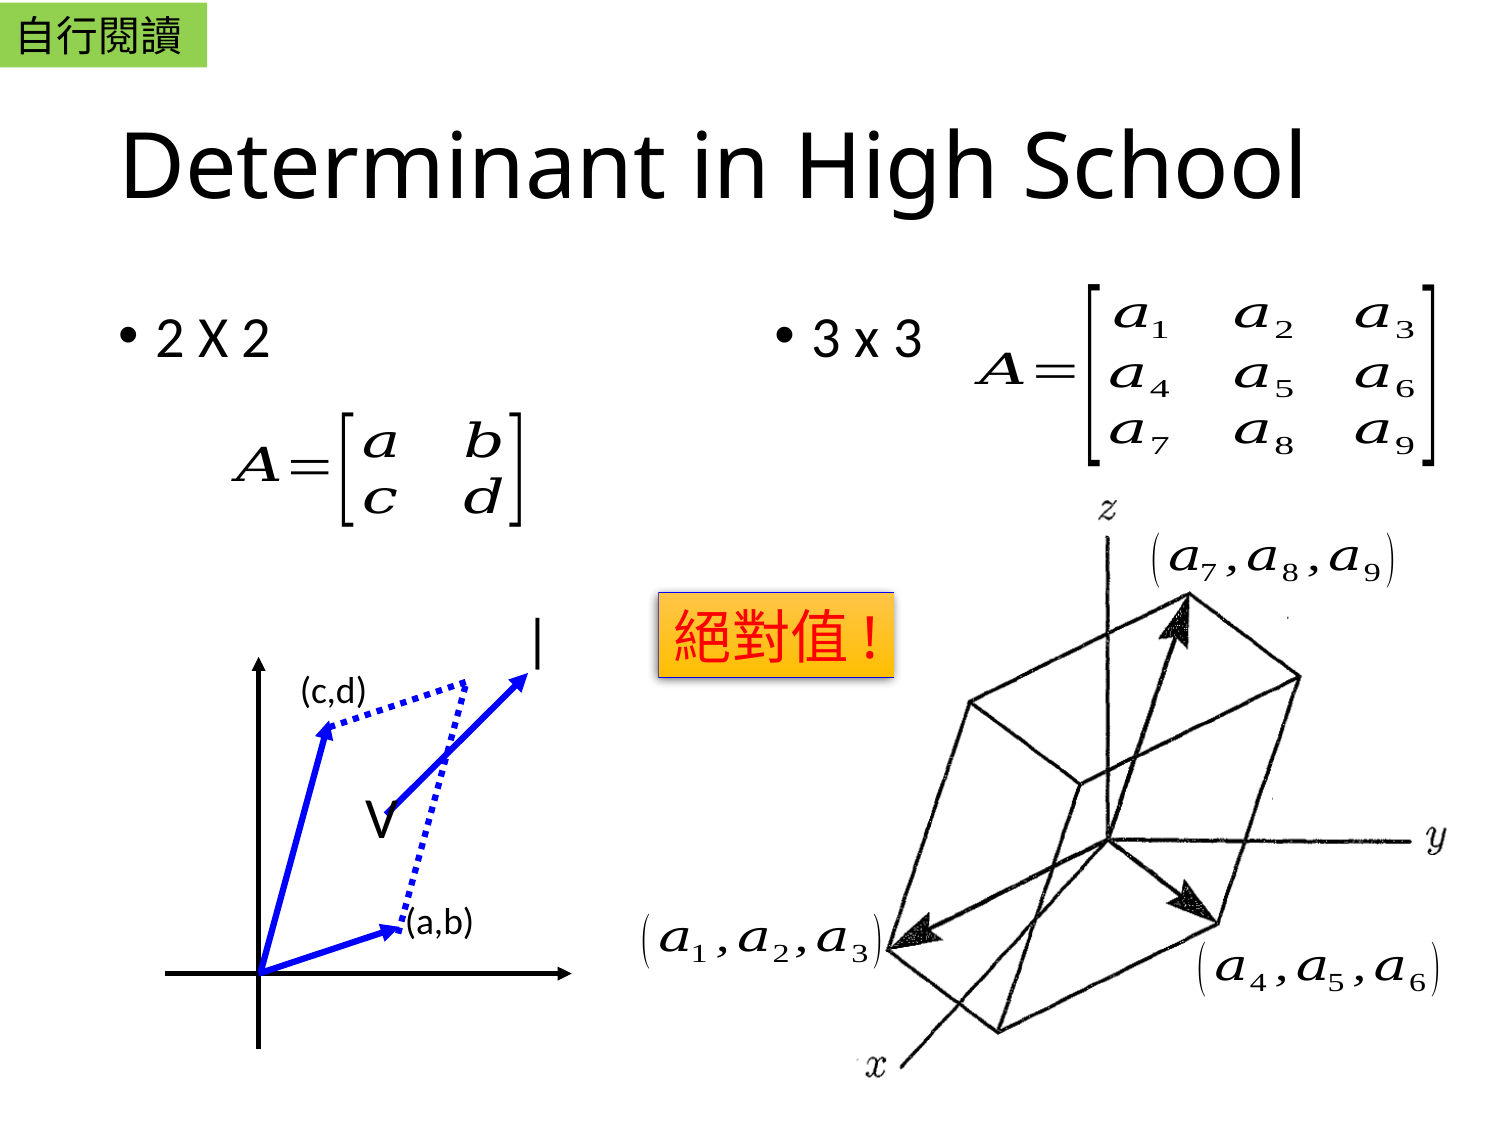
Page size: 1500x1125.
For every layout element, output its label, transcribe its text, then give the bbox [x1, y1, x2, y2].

title Determinant in High School [103, 59, 1397, 278]
picture [831, 491, 1469, 1085]
list 3 x 3 [759, 299, 1397, 586]
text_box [164, 656, 572, 1050]
list 2 X 2 [103, 299, 741, 1014]
text_box 自行閱讀 [0, 2, 208, 68]
list 3 x 3 [759, 688, 831, 1014]
text_box 絕對值! [658, 592, 831, 678]
